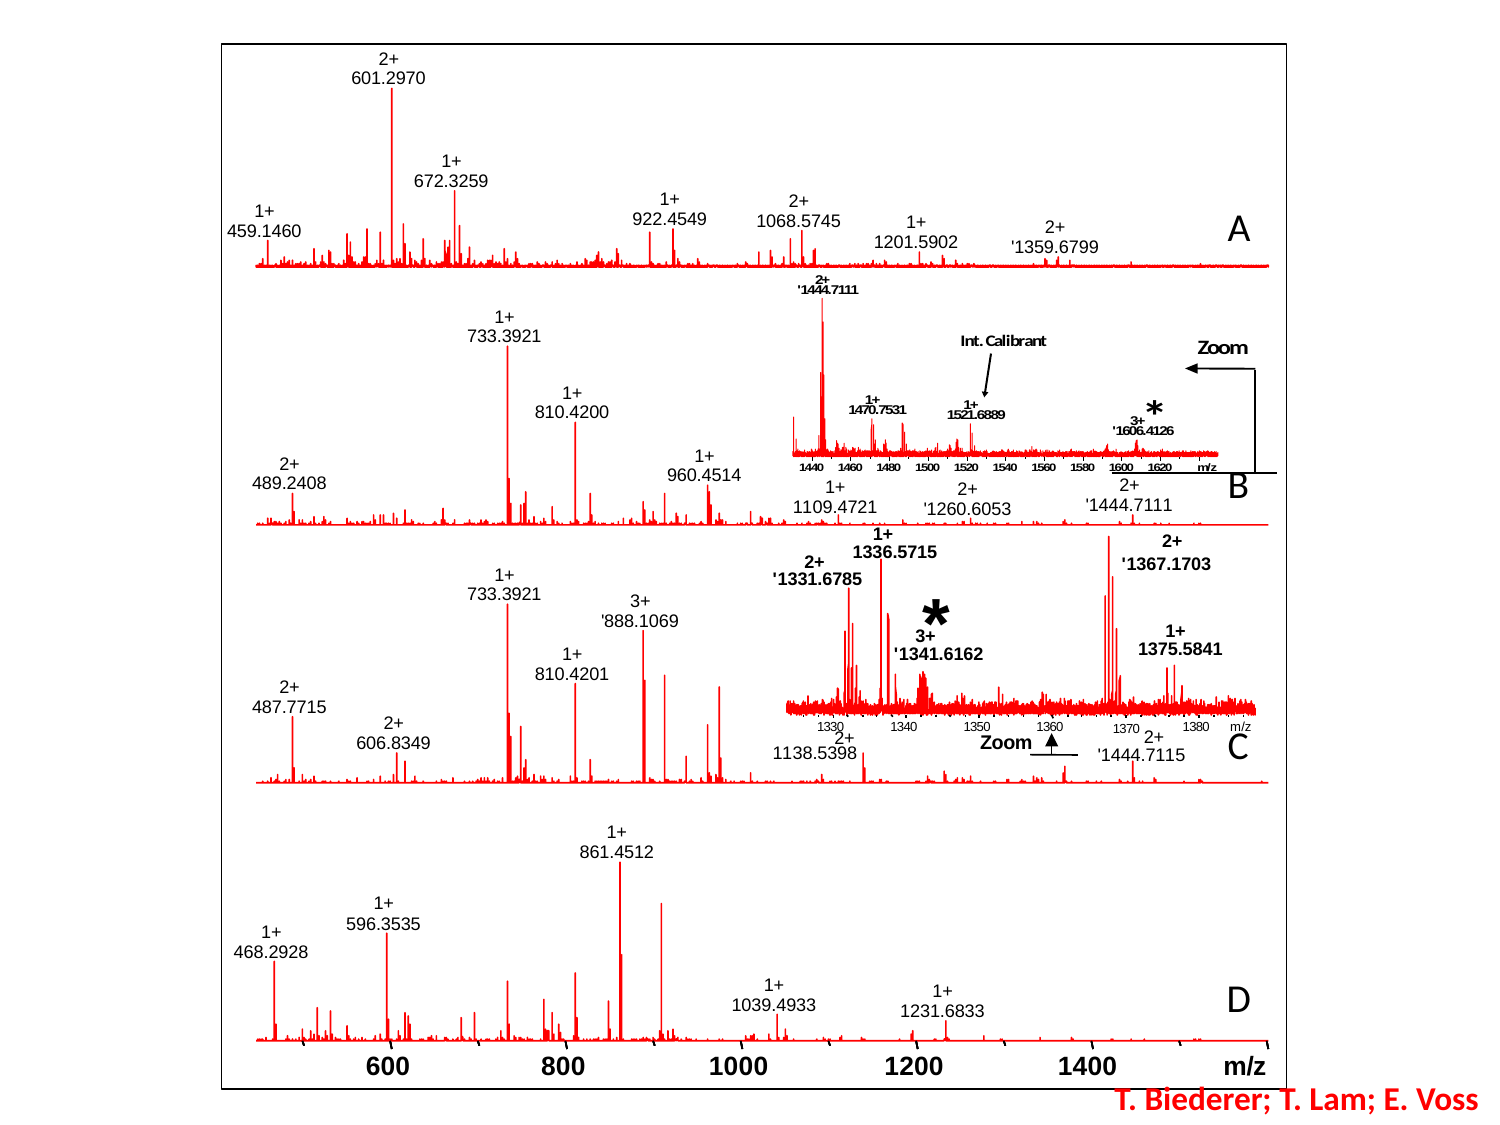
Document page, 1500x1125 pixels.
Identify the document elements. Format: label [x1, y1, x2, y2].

text_box [1099, 1069, 1495, 1125]
picture [212, 36, 1288, 1090]
